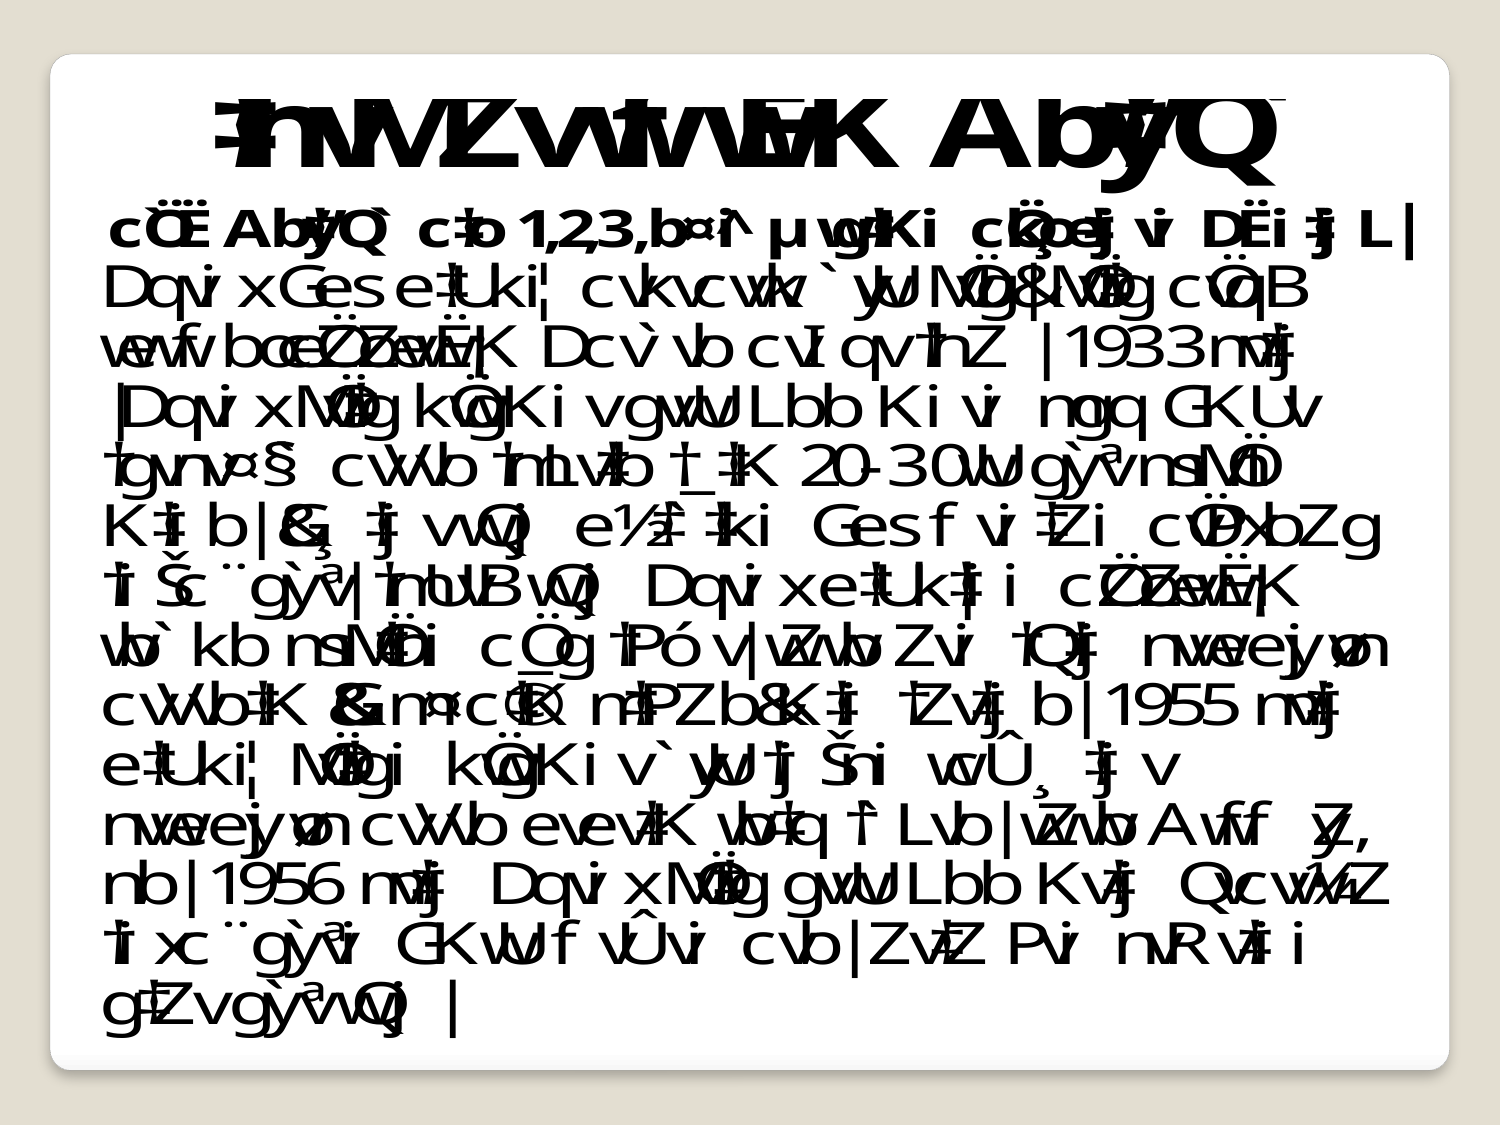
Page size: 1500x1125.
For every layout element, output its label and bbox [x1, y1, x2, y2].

picture [99, 99, 1413, 1051]
